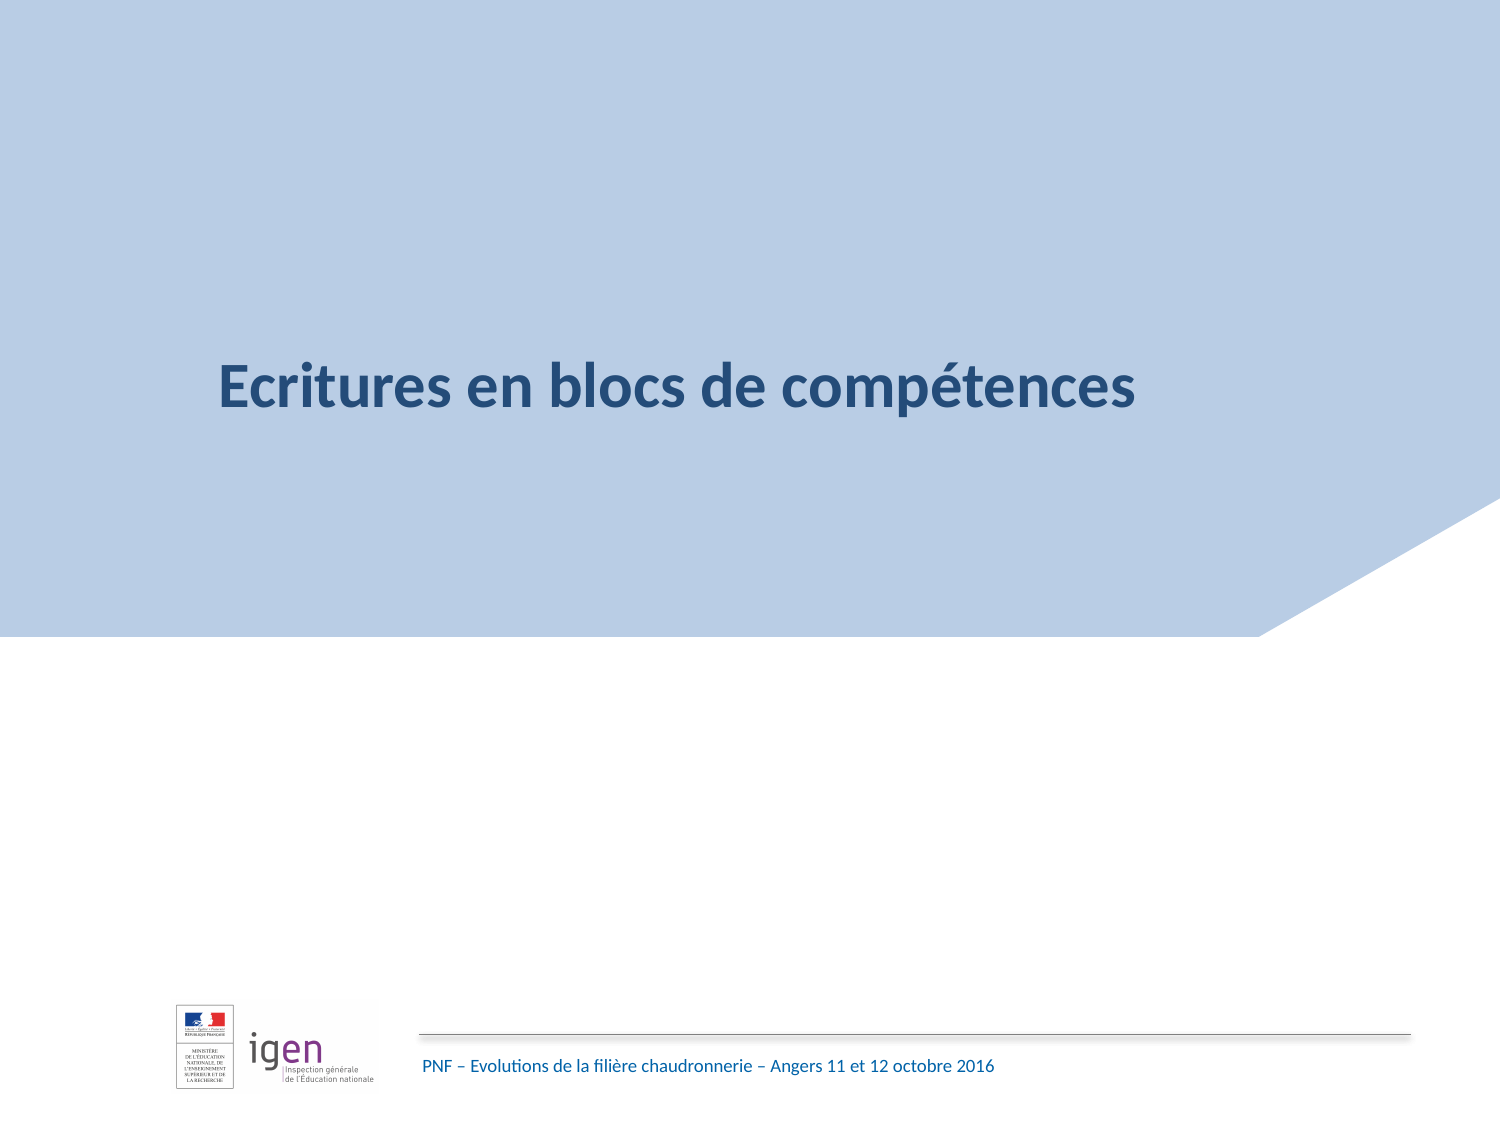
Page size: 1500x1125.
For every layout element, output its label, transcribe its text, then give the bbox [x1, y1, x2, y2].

picture [171, 999, 379, 1094]
title Ecritures en blocs de compétences [218, 338, 1164, 421]
